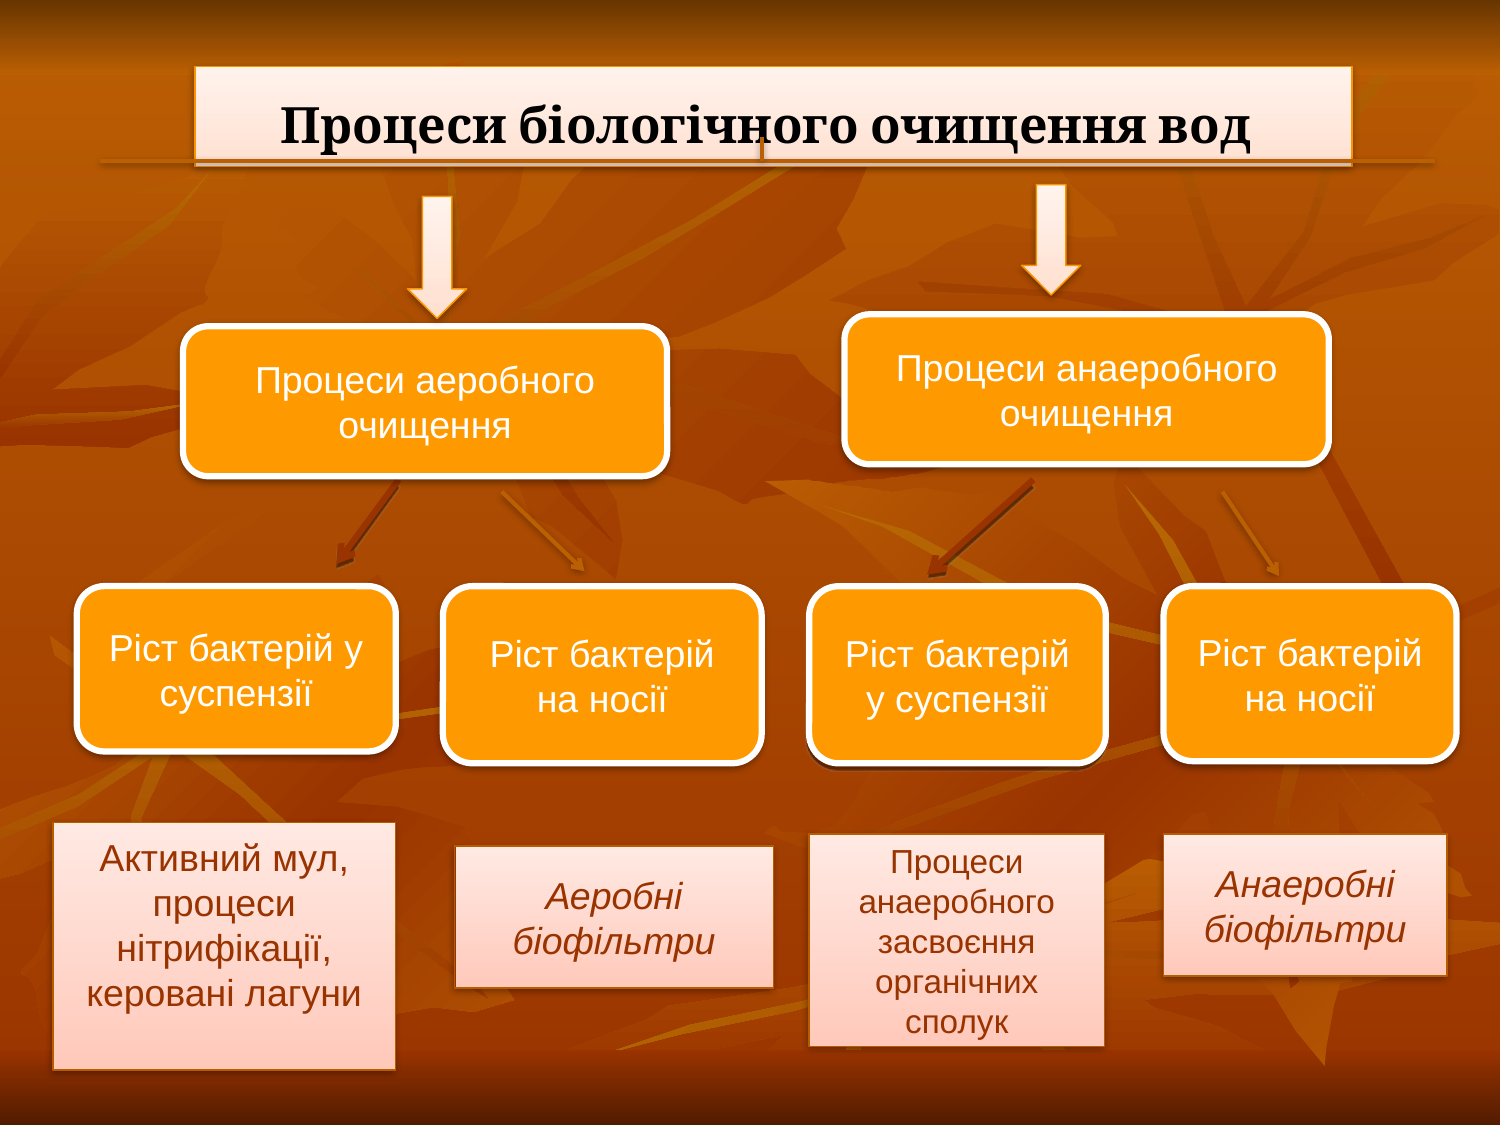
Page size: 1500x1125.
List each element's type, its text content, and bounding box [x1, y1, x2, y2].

text_box Ріст бактерій у суспензії [809, 586, 1106, 764]
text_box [926, 479, 1034, 575]
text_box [336, 479, 399, 565]
text_box Анаеробні біофільтри [1163, 833, 1448, 977]
text_box Процеси аеробного очищення [179, 323, 671, 480]
text_box Процеси анаеробного засвоєння органічних сполук [808, 833, 1105, 1047]
text_box Ріст бактерій на носії [1160, 582, 1460, 765]
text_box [501, 491, 585, 572]
text_box Аеробні біофільтри [454, 845, 774, 989]
text_box Процеси анаеробного очищення [841, 311, 1332, 468]
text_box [1222, 491, 1280, 577]
text_box Ріст бактерій на носії [439, 582, 765, 767]
text_box Ріст бактерій у суспензії [73, 582, 399, 755]
text_box Активний мул, процеси нітрифікації, керовані лагуни [52, 822, 396, 1071]
text_box [1020, 183, 1082, 296]
text_box [406, 195, 468, 319]
text_box Процеси біологічного очищення вод [194, 66, 1353, 157]
